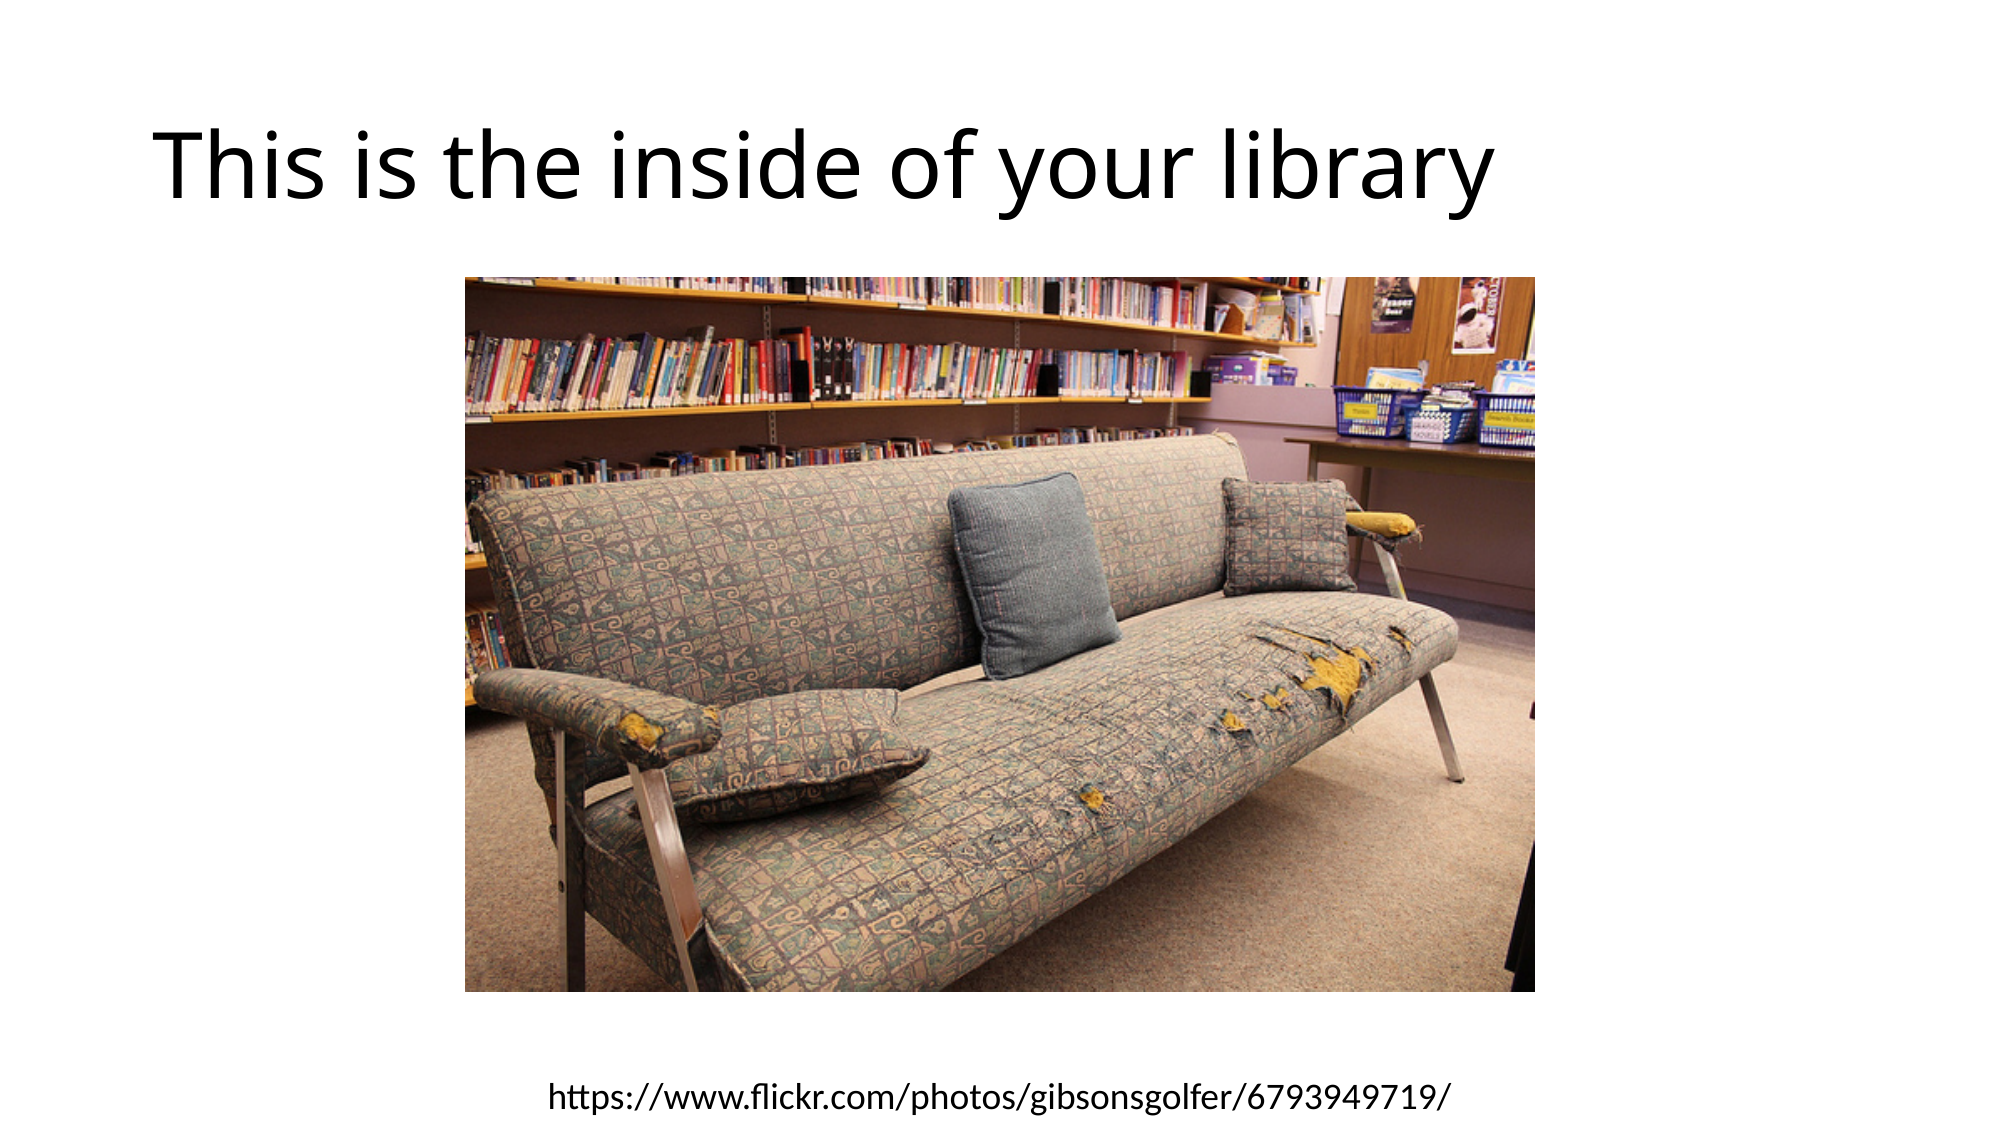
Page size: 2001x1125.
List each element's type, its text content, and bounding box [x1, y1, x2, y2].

text_box https://www.flickr.com/photos/gibsonsgolfer/6793949719/ [532, 1064, 1467, 1125]
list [464, 277, 1535, 992]
title This is the inside of your library [137, 59, 1863, 278]
